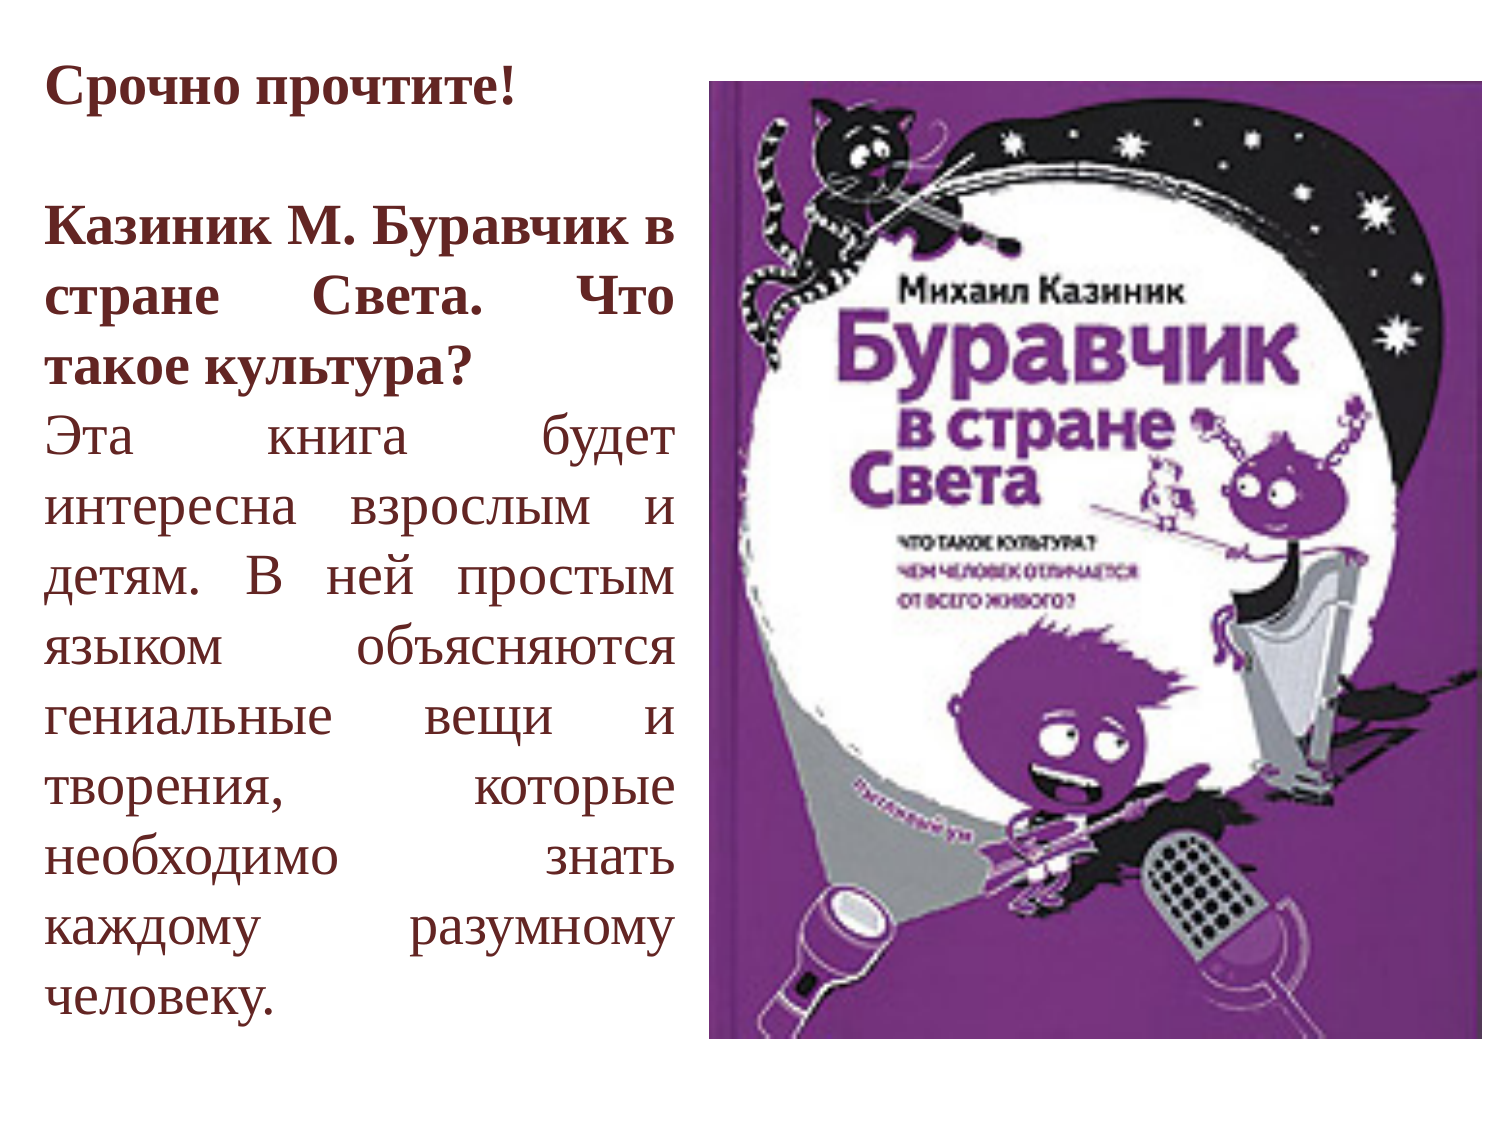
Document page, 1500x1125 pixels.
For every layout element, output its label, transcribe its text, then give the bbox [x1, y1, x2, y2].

picture [709, 81, 1482, 1039]
text_box Срочно прочтите! Казиник М. Буравчик в стране Света. Что такое культура? Эта книга будет интересна взрослым и детям. В ней простым языком объясняются гениальные вещи и творения, которые необходимо знать каждому разумному человеку. [29, 38, 691, 1034]
